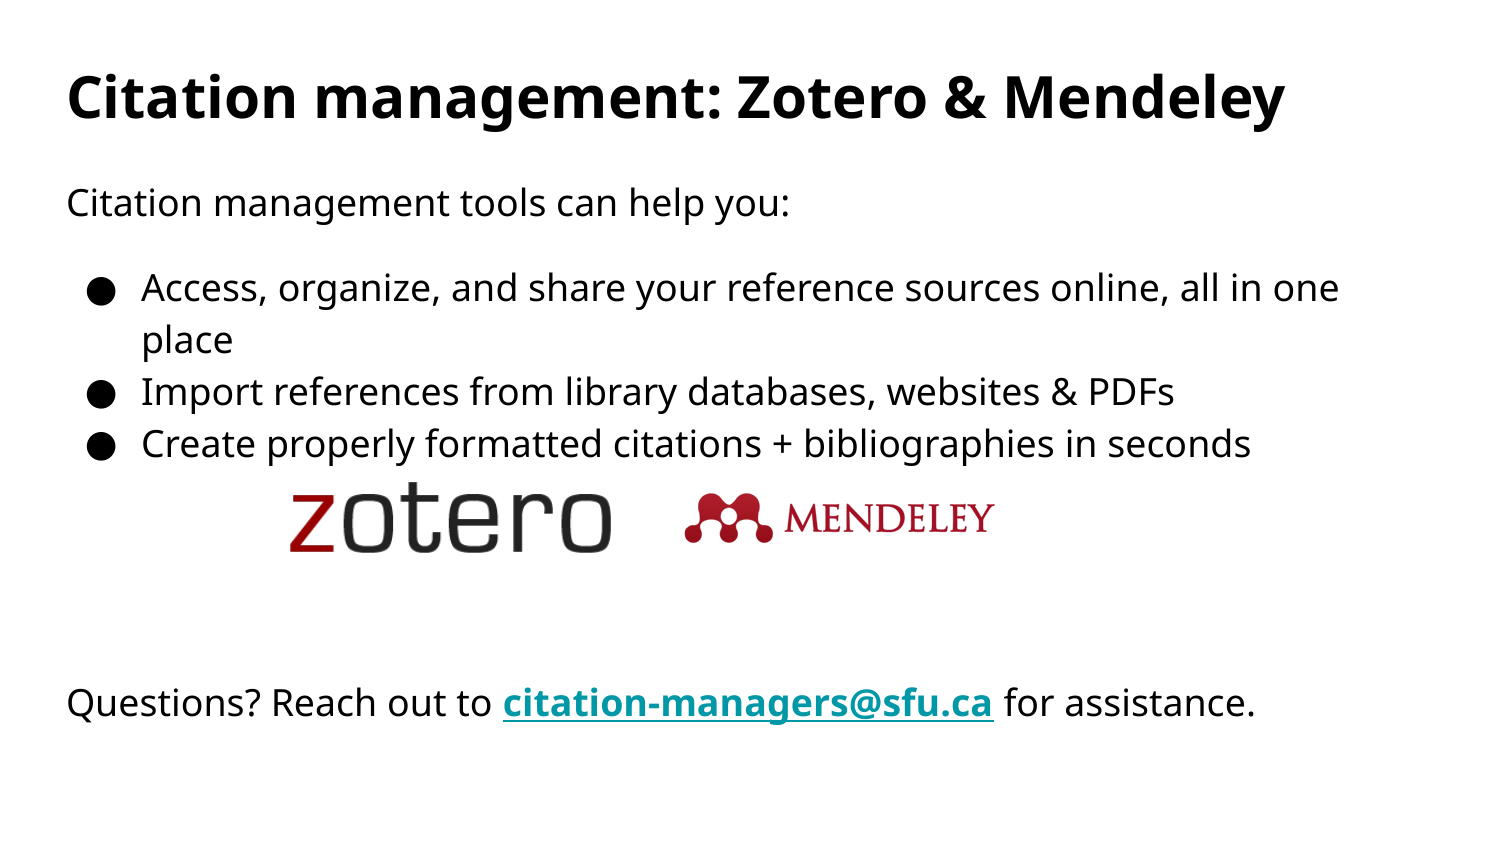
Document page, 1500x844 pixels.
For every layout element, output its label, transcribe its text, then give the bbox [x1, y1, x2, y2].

picture [288, 481, 612, 554]
picture [683, 477, 1007, 558]
title Citation management: Zotero & Mendeley [51, 45, 1449, 140]
list Citation management tools can help you: Access, organize, and share your reference sources online, all in one place Import references from library databases, websites & PDFs Create properly formatted citations + bibliographies in seconds Questions? Reach out to citation-managers@sfu.ca for assistance. [51, 157, 1449, 809]
